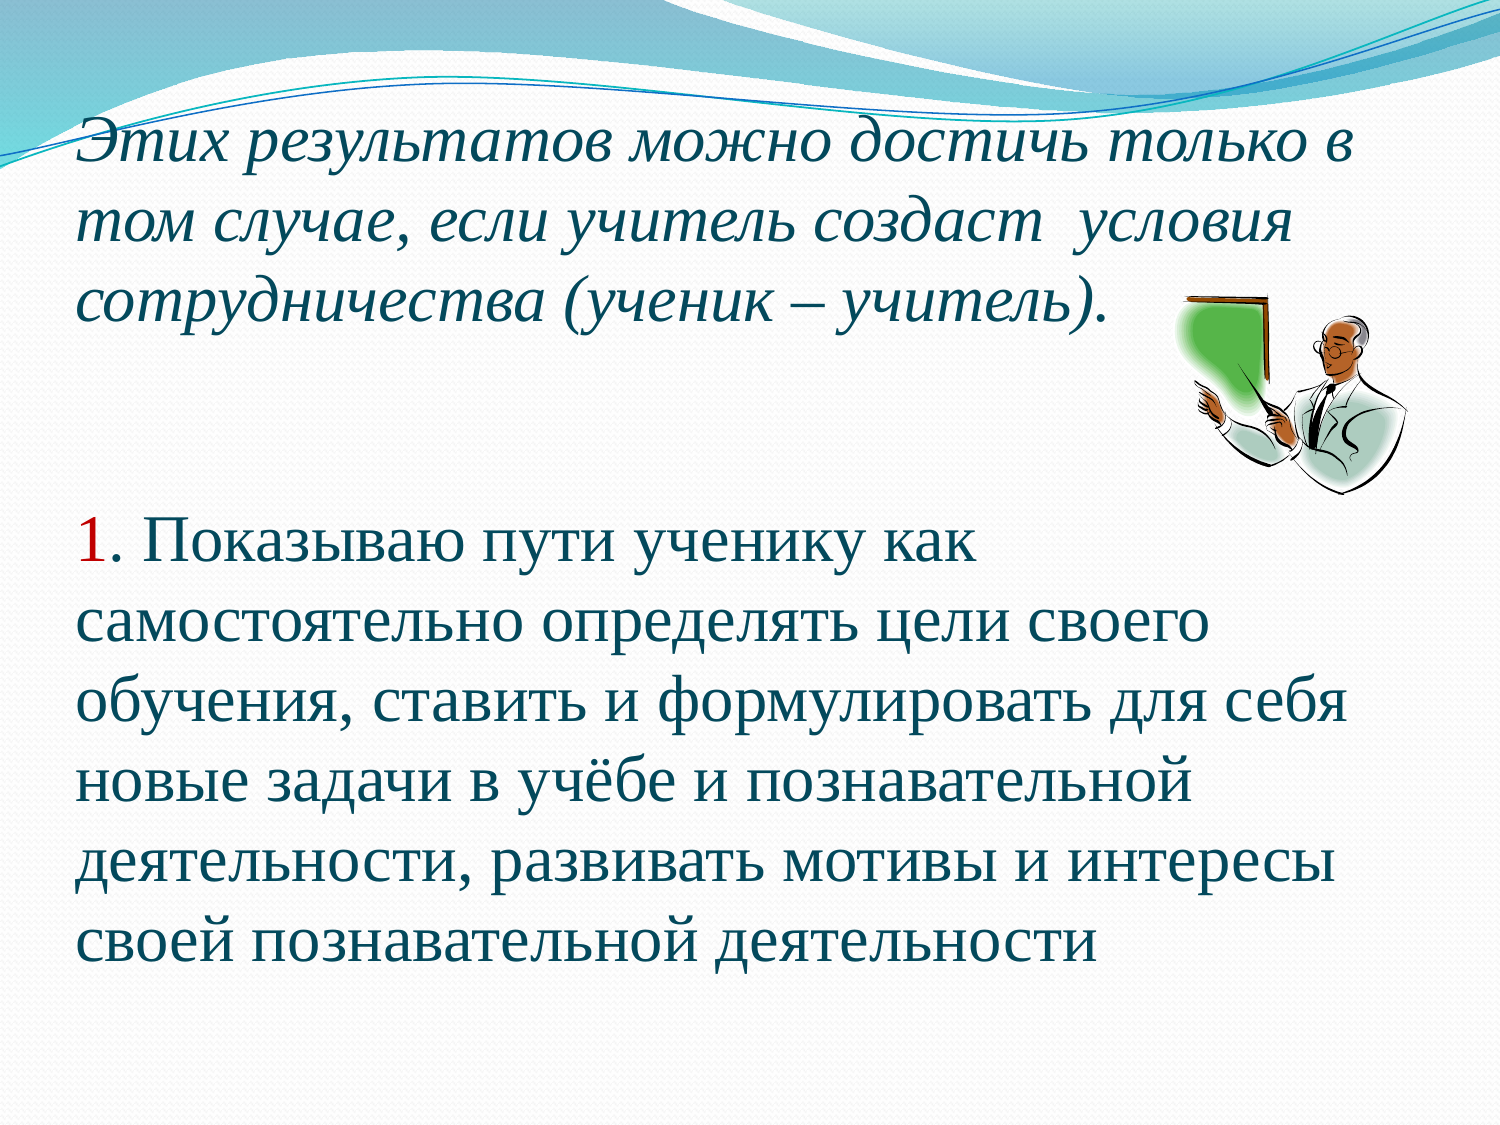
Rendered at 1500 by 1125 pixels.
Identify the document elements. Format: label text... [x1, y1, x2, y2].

title Этих результатов можно достичь только в том случае, если учитель создаст условия сотрудничества (ученик – учитель). 1. Показываю пути ученику как самостоятельно определять цели своего обучения, ставить и формулировать для себя новые задачи в учёбе и познавательной деятельности, развивать мотивы и интересы своей познавательной деятельности [75, 175, 1438, 1055]
picture [1171, 292, 1409, 496]
